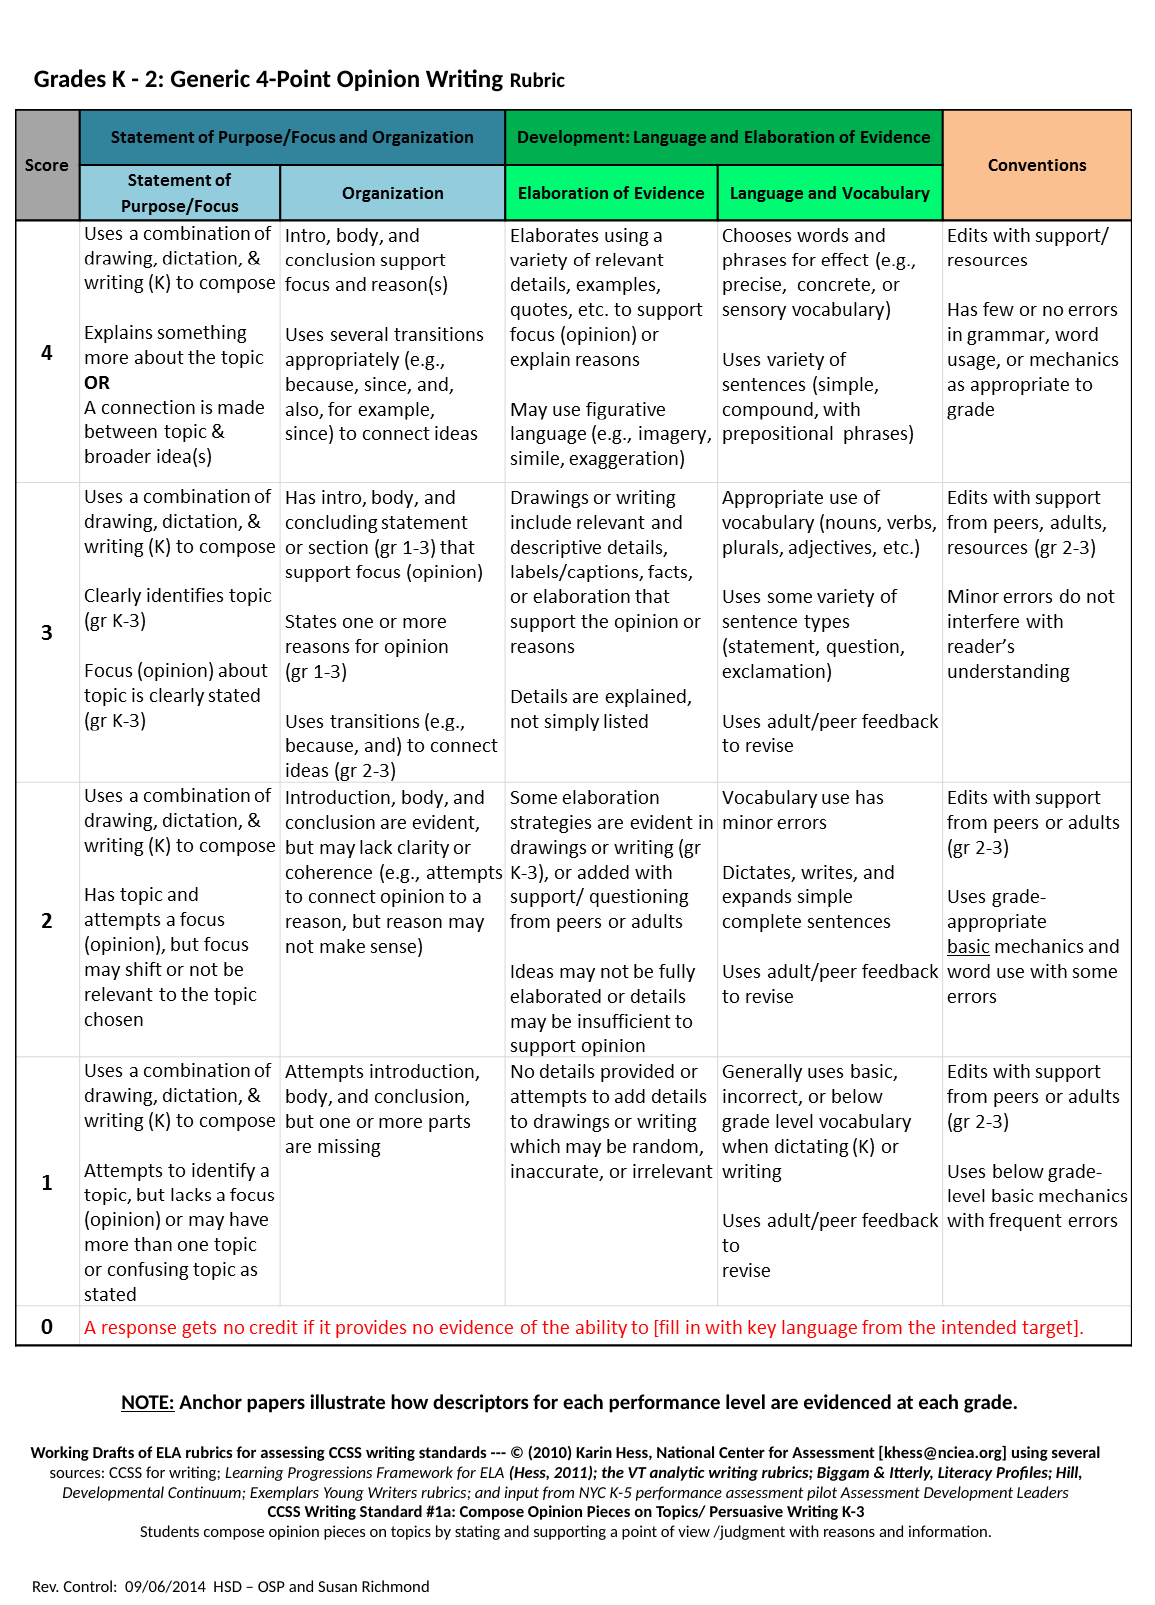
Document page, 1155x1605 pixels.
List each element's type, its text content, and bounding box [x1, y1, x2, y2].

picture [14, 109, 1132, 1353]
text_box Grades K - 2: Generic 4-Point Opinion Writing Rubric [13, 54, 1119, 100]
text_box NOTE: Anchor papers illustrate how descriptors for each performance level are evidenced at each grade. [6, 1381, 1134, 1421]
text_box Working Drafts of ELA rubrics for assessing CCSS writing standards --- © (2010) Karin Hess, National Center for Assessment [khess@nciea.org] using several sources: CCSS for writing; Learning Progressions Framework for ELA (Hess, 2011); the VT analytic writing rubrics; Biggam & Itterly, Literacy Profiles; Hill, Developmental Continuum; Exemplars Young Writers rubrics; and input from NYC K-5 performance assessment pilot Assessment Development Leaders CCSS Writing Standard #1a: Compose Opinion Pieces on Topics/ Persuasive Writing K-3 Students compose opinion pieces on topics by stating and supporting a point of view /judgment with reasons and information. [2, 1434, 1131, 1549]
